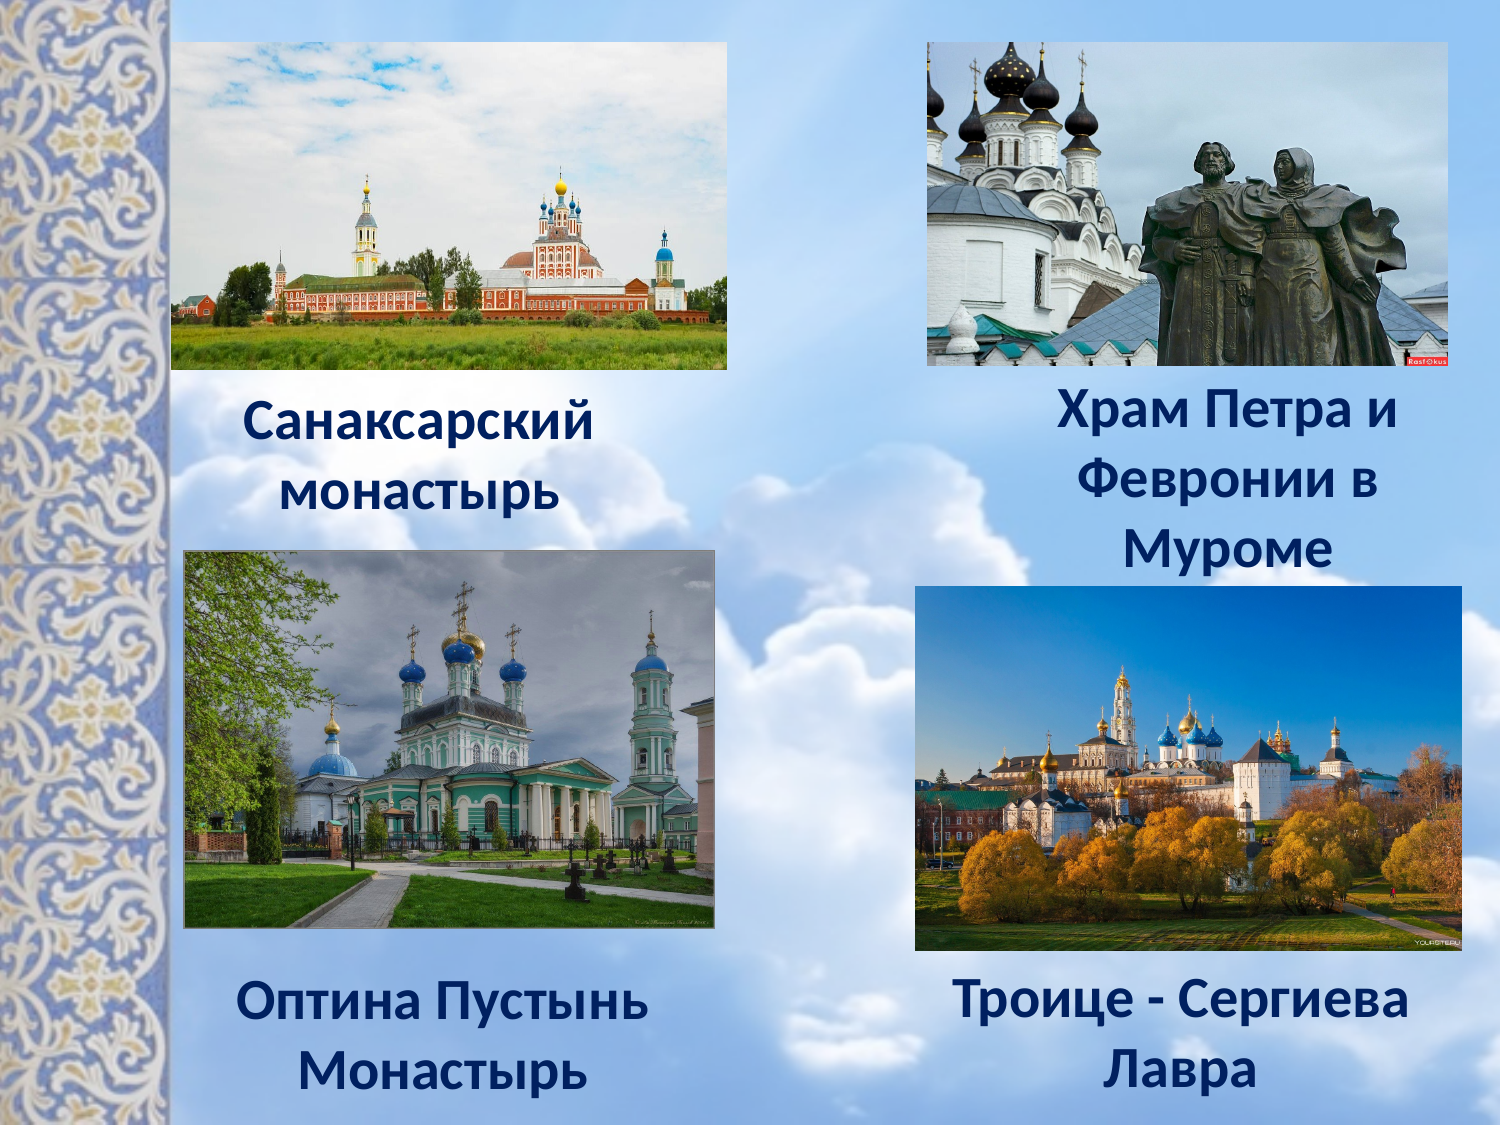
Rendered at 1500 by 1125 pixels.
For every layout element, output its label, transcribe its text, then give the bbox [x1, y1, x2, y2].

text_box Оптина Пустынь Монастырь [194, 953, 691, 1109]
text_box Троице - Сергиева Лавра [903, 952, 1459, 1107]
text_box Храм Петра и Февронии в Муроме [1021, 374, 1436, 584]
text_box Санаксарский монастырь [183, 379, 656, 529]
picture [915, 585, 1463, 951]
picture [926, 42, 1448, 366]
picture [182, 550, 715, 929]
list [170, 42, 727, 371]
